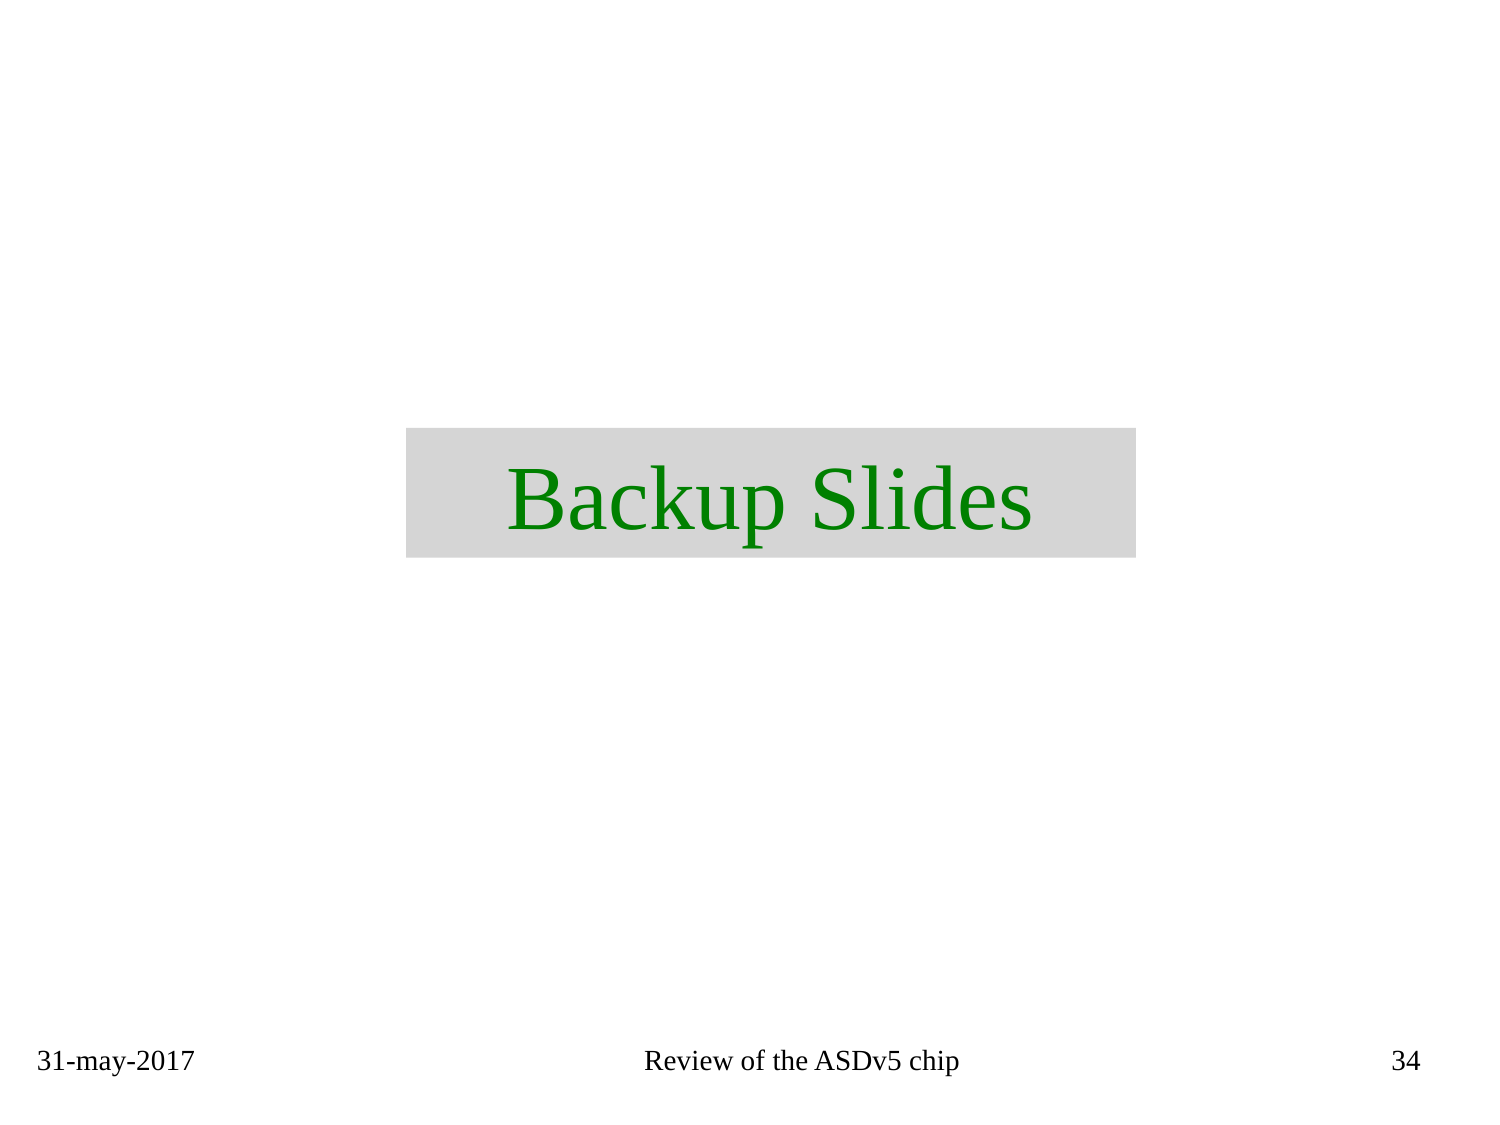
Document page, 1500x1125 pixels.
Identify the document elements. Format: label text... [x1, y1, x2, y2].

title Backup Slides [405, 427, 1137, 558]
footer Review of the ASDv5 chip [284, 1034, 1320, 1089]
slide_number 31-may-2017 [21, 1033, 249, 1087]
slide_number 34 [1337, 1033, 1436, 1083]
